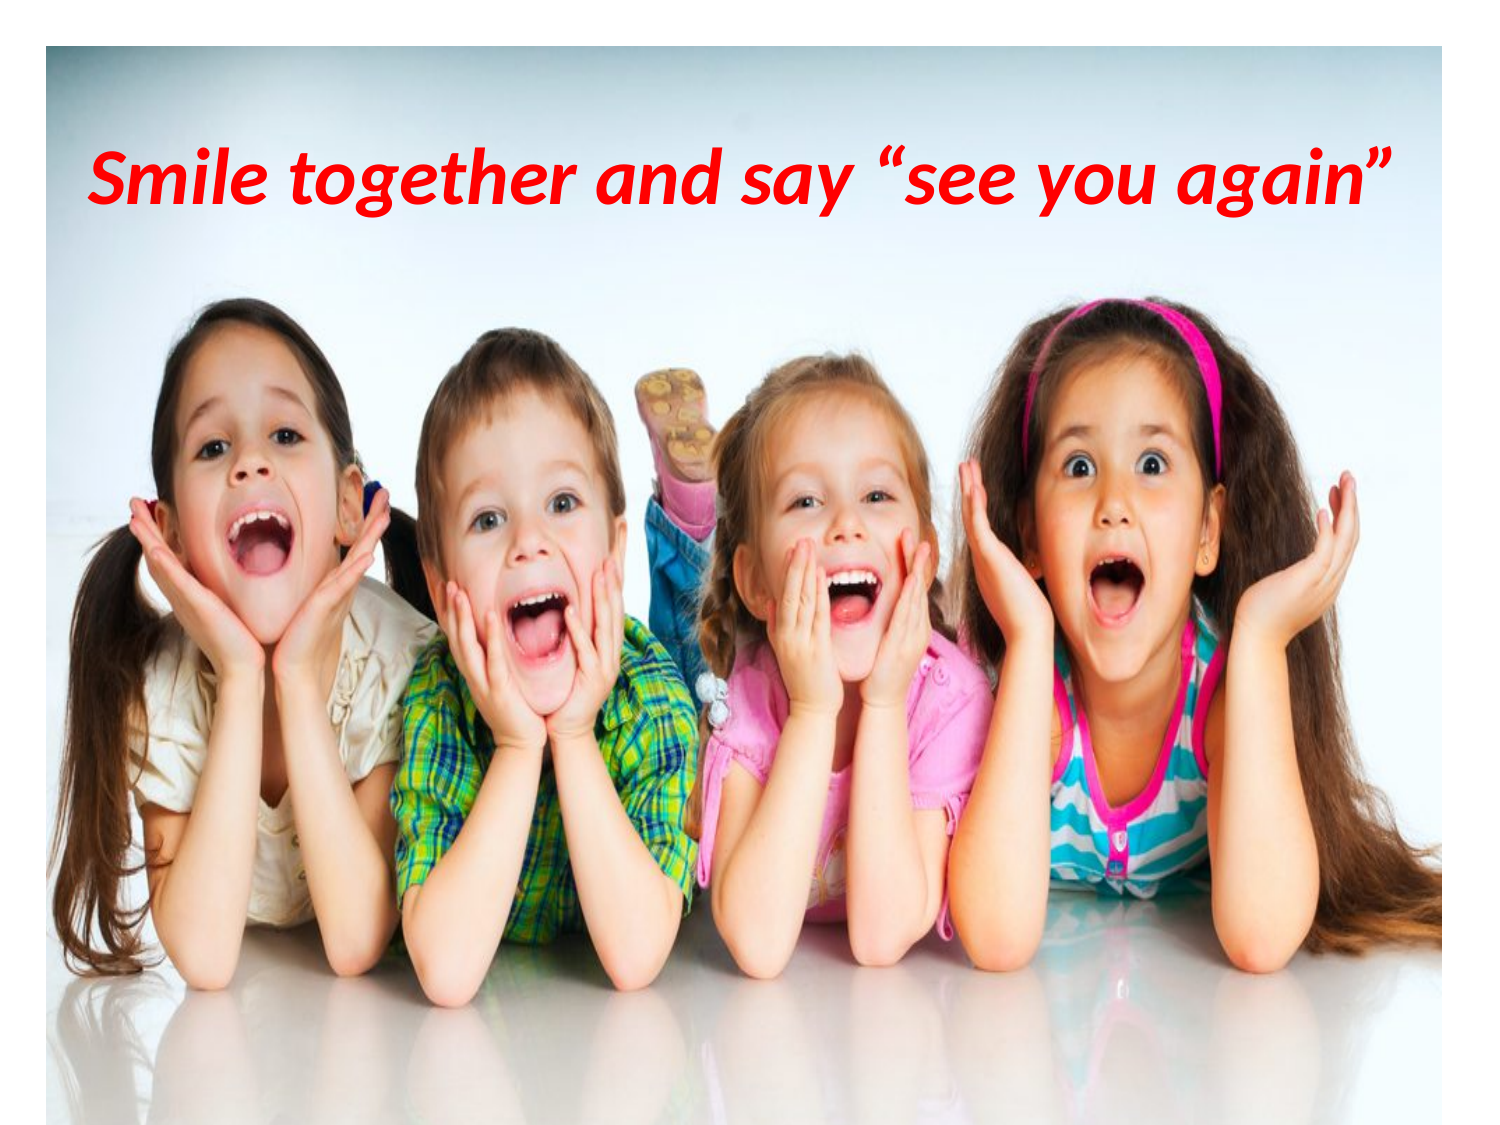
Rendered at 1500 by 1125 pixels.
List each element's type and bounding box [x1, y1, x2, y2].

picture [46, 46, 1442, 1125]
